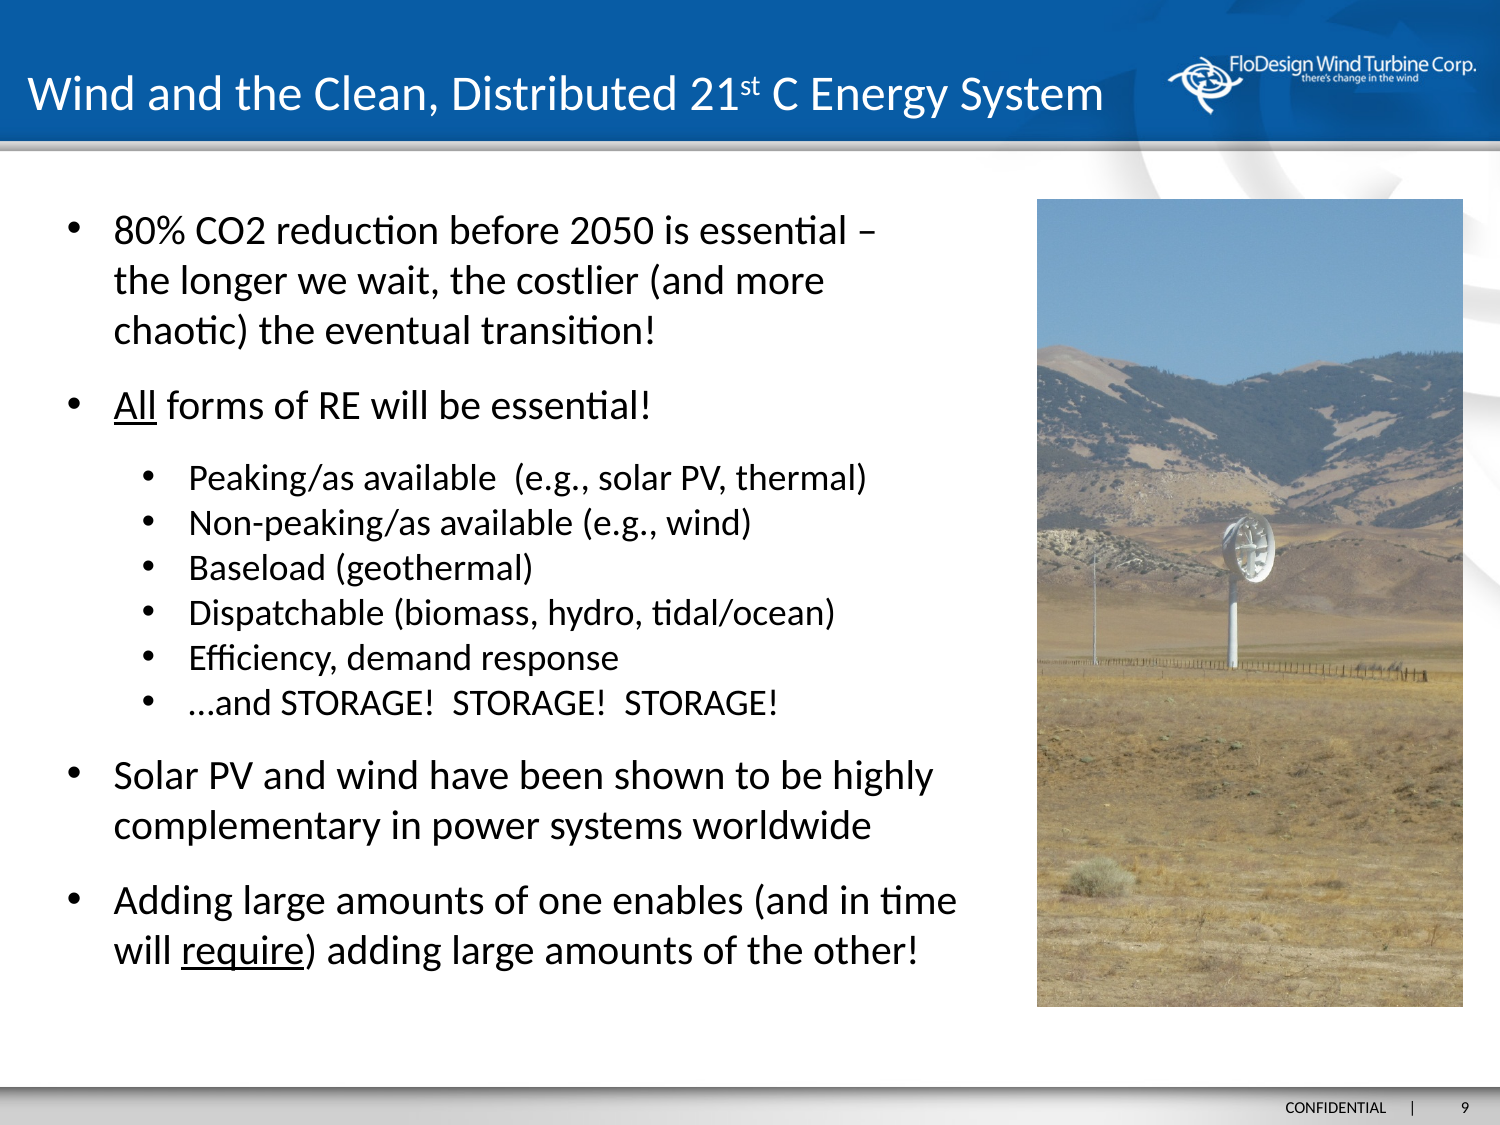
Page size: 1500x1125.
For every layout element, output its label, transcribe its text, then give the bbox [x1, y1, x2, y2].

picture [0, 0, 1500, 1125]
text_box 80% CO2 reduction before 2050 is essential – the longer we wait, the costlier (and more chaotic) the eventual transition! All forms of RE will be essential! Peaking/as available (e.g., solar PV, thermal) Non-peaking/as available (e.g., wind) Baseload (geothermal) Dispatchable (biomass, hydro, tidal/ocean) Efficiency, demand response …and STORAGE! STORAGE! STORAGE! Solar PV and wind have been shown to be highly complementary in power systems worldwide Adding large amounts of one enables (and in time will require) adding large amounts of the other! [50, 195, 975, 981]
title Wind and the Clean, Distributed 21st C Energy System [12, 56, 1265, 130]
